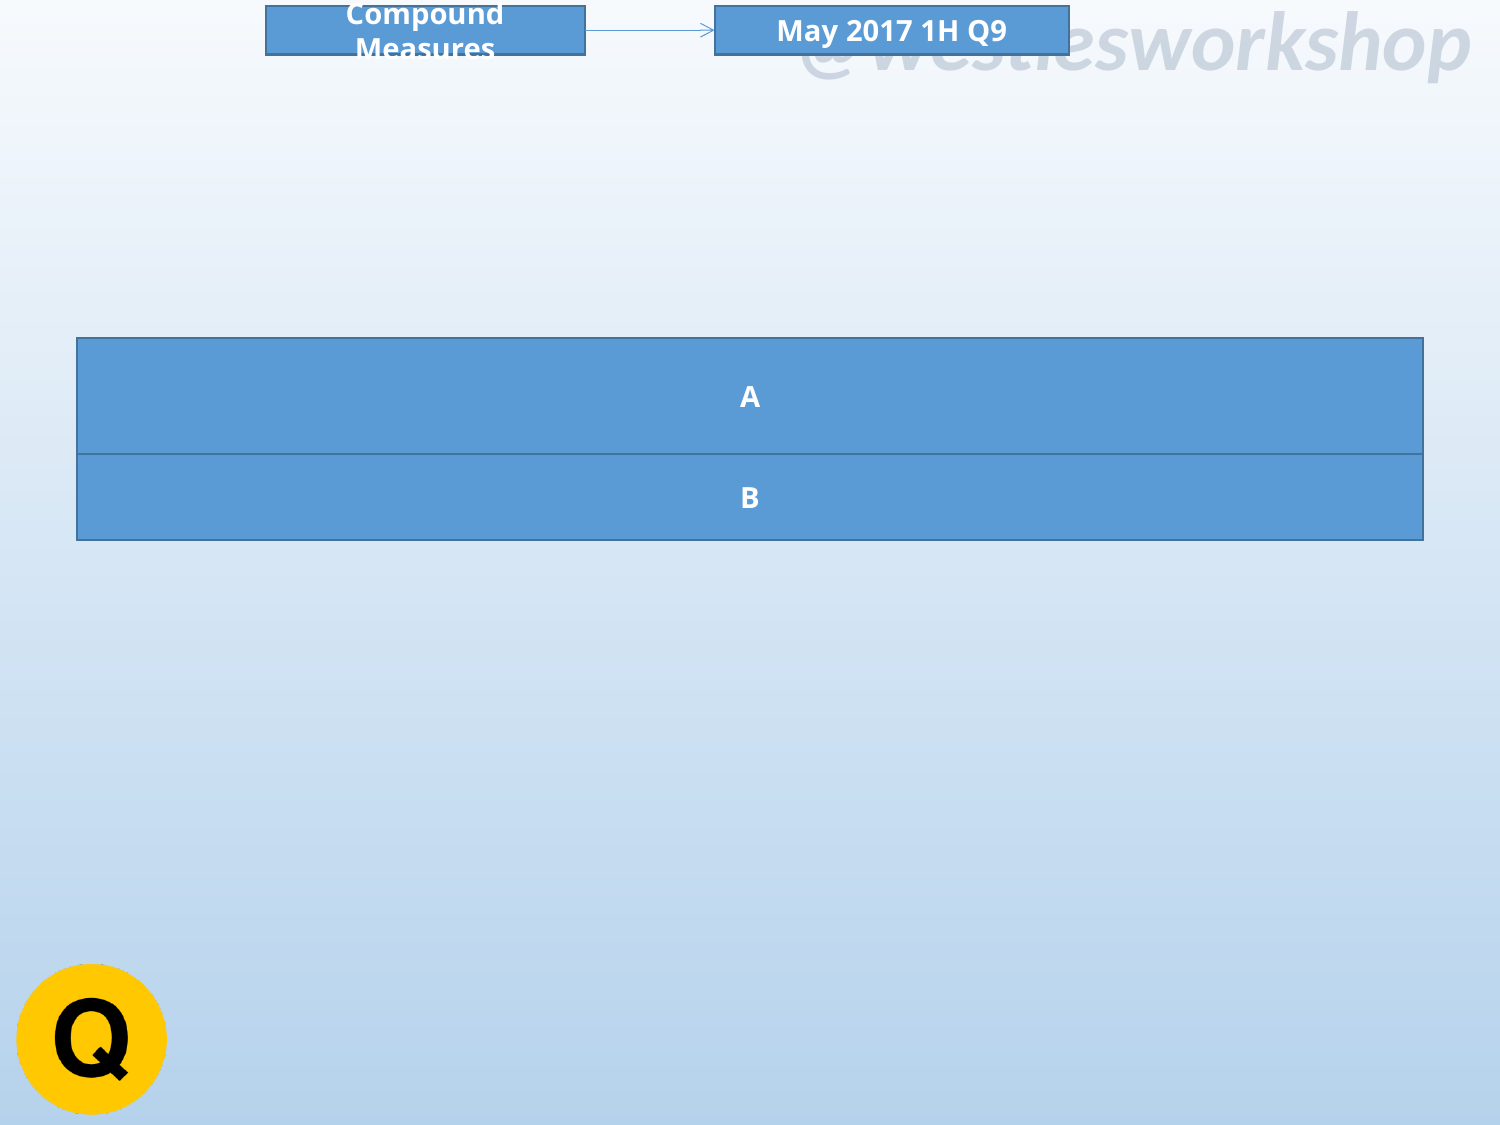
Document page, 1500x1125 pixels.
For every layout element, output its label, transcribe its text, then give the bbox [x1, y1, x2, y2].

picture [0, 940, 191, 1125]
text_box May 2017 1H Q9 [714, 5, 1070, 56]
picture [76, 337, 1424, 541]
text_box Compound Measures [265, 5, 586, 56]
